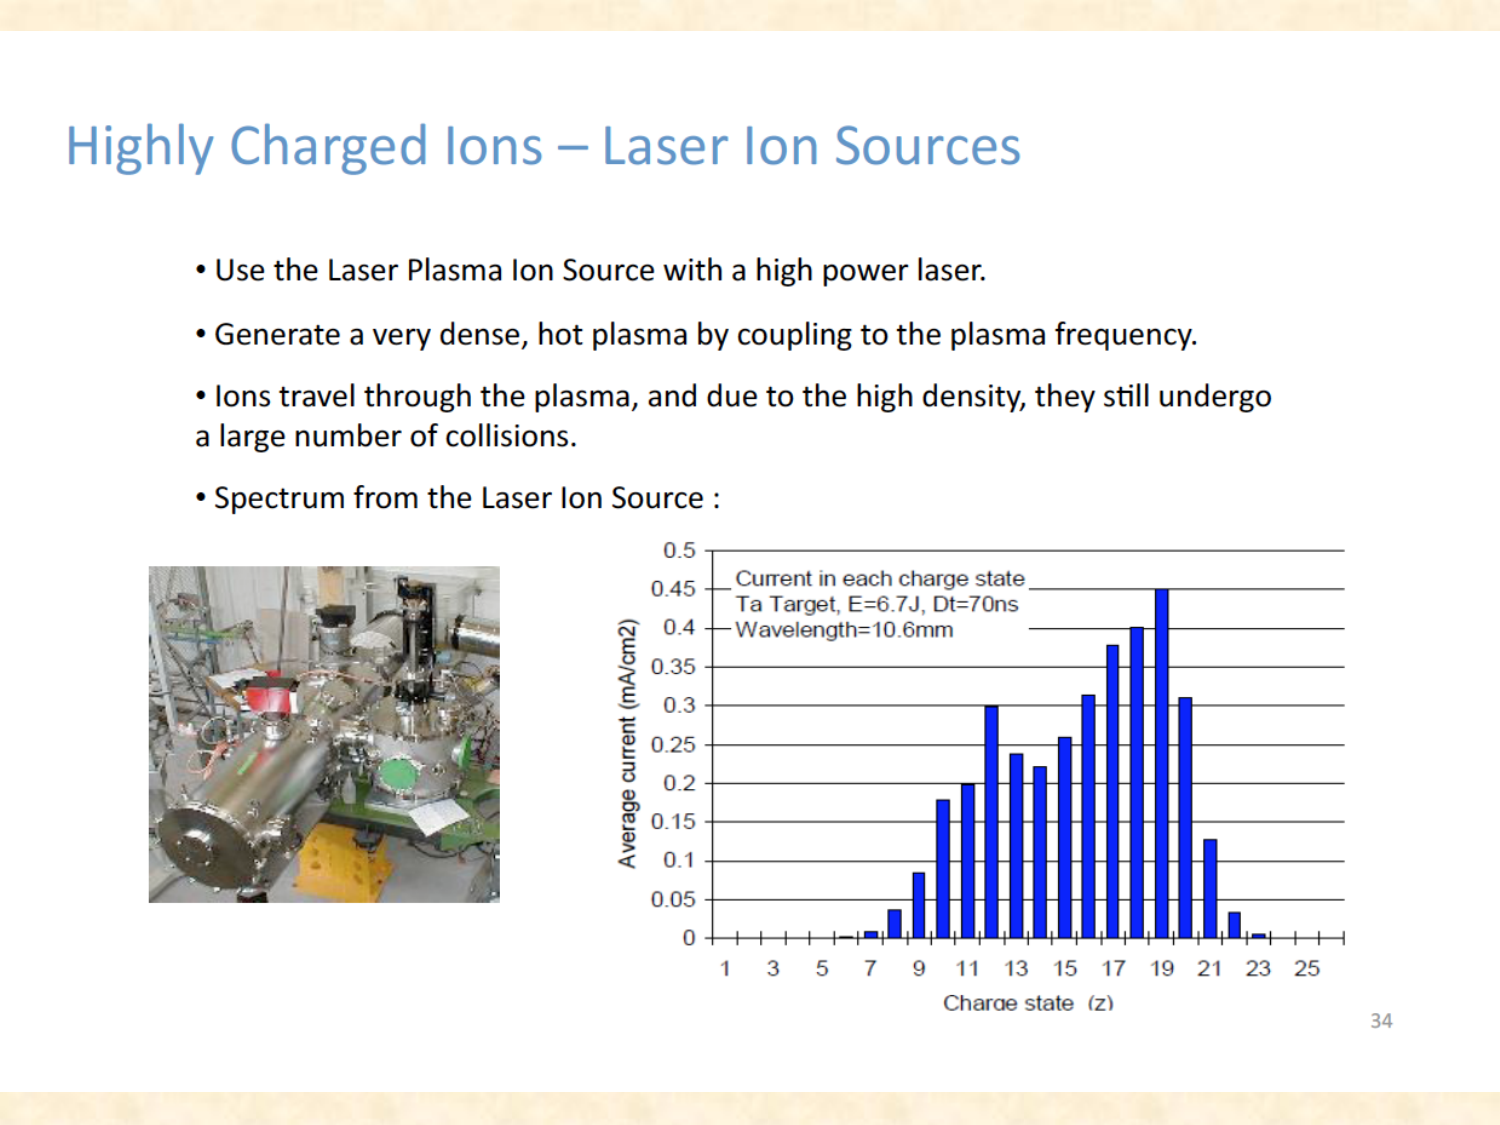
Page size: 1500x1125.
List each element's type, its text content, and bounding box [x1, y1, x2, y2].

picture [0, 0, 1500, 1125]
footer Ion sources [512, 1099, 988, 1103]
slide_number Nicolas Delerue, LAL Orsay [75, 1099, 425, 1103]
slide_number 124 [1074, 1099, 1425, 1103]
